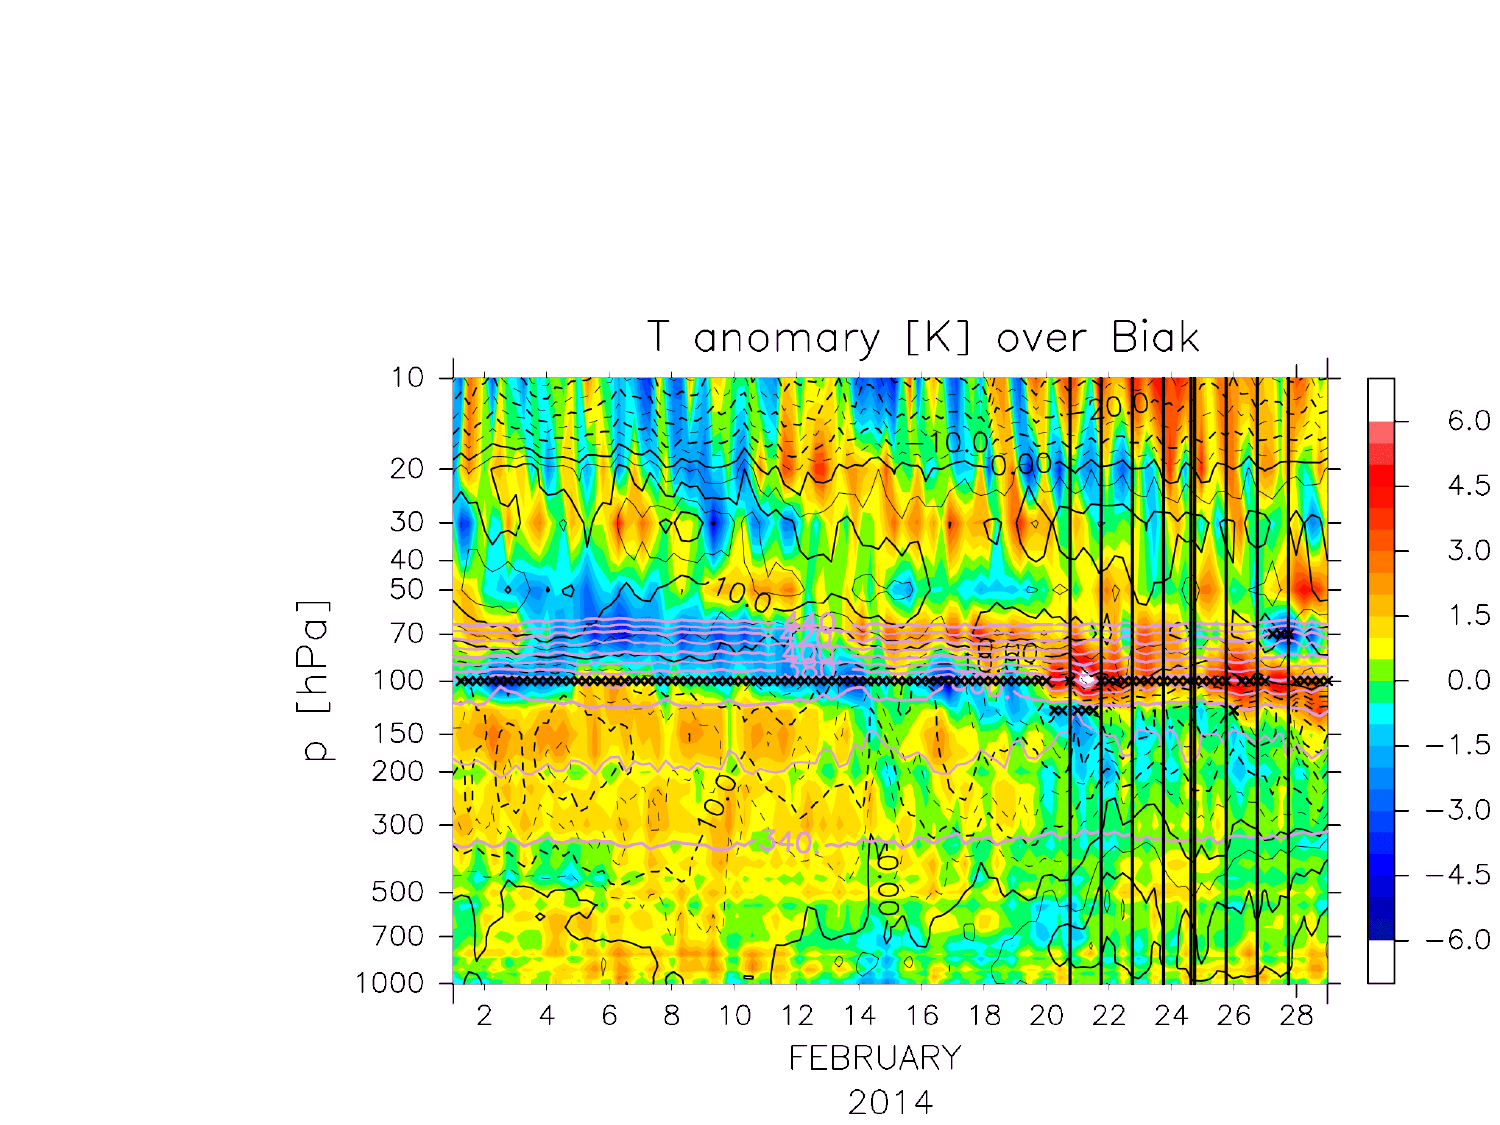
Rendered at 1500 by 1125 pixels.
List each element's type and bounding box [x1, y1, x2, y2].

picture [283, 312, 1500, 1125]
